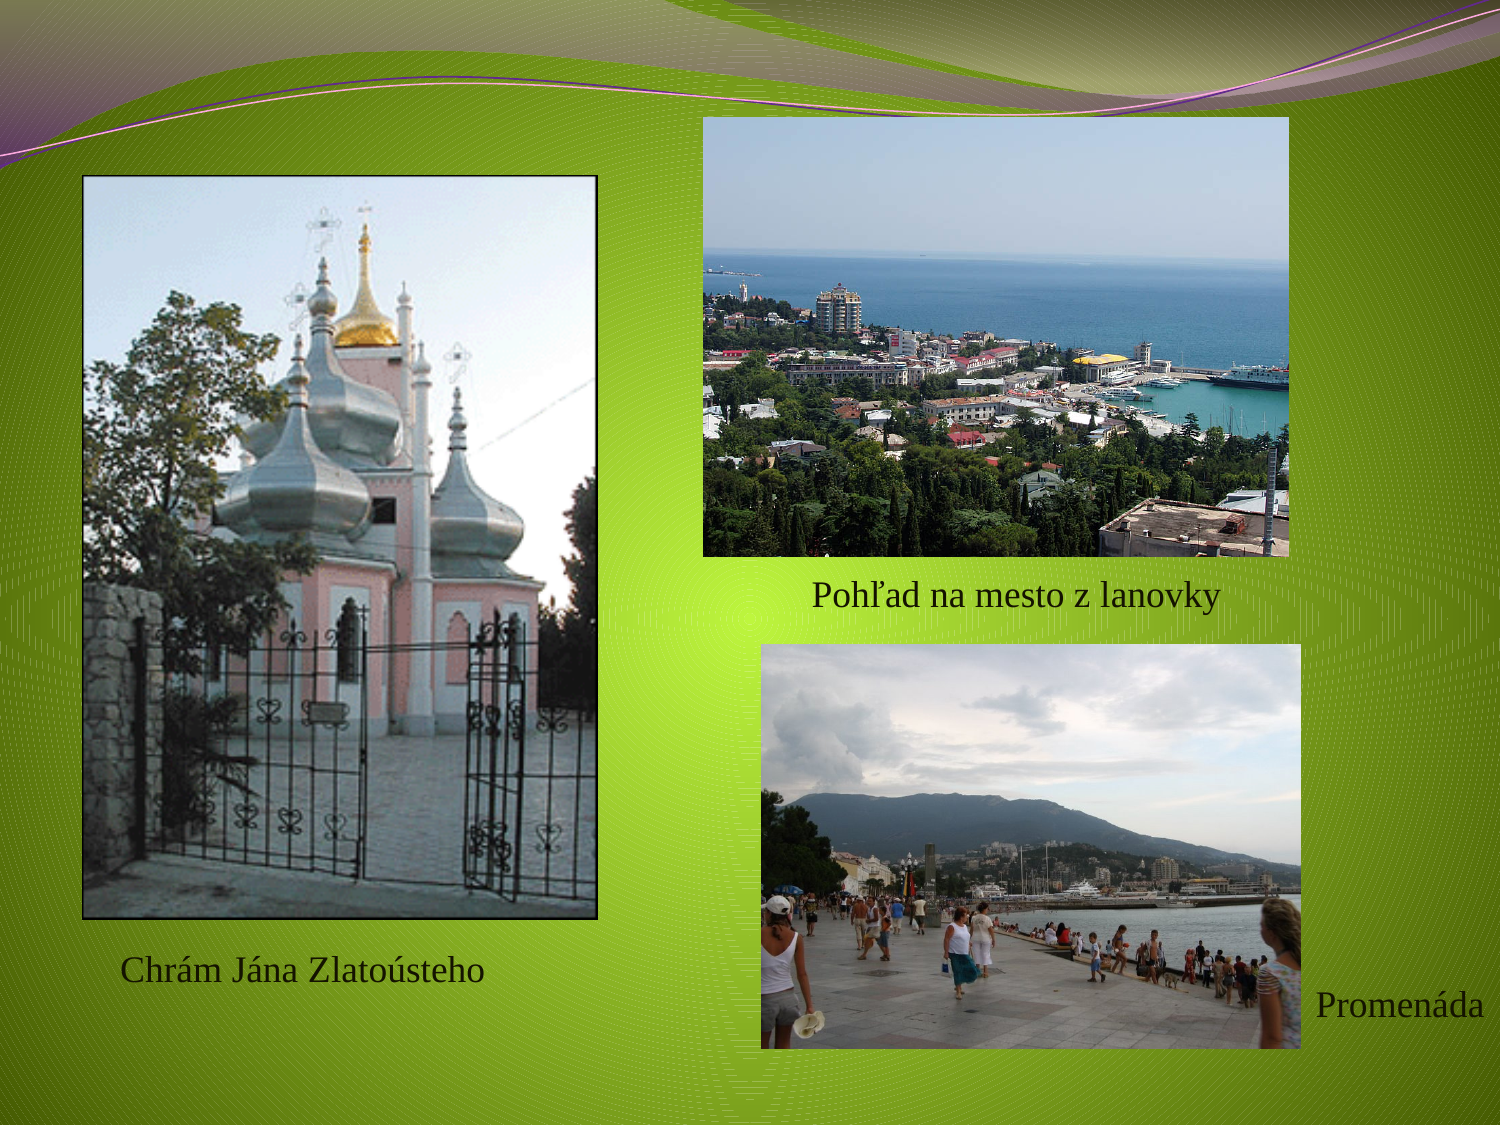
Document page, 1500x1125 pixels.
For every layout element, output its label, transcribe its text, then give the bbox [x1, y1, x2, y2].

picture [81, 175, 598, 920]
text_box Chrám Jána Zlatoústeho [105, 937, 610, 998]
picture [761, 644, 1301, 1049]
text_box Pohľad na mesto z lanovky [796, 562, 1325, 623]
text_box Promenáda [1307, 972, 1500, 1033]
picture [702, 116, 1290, 557]
